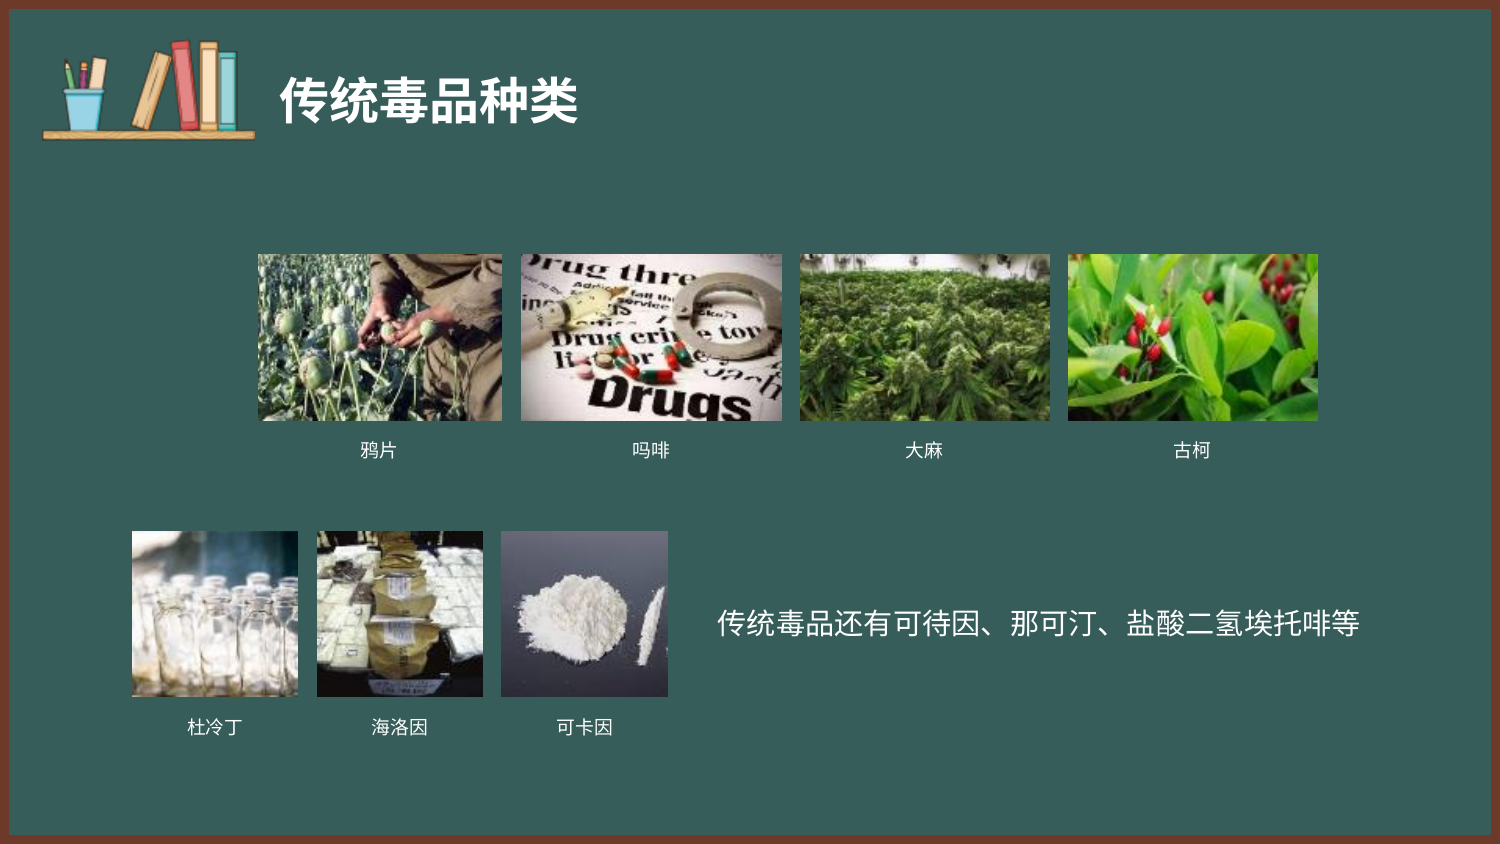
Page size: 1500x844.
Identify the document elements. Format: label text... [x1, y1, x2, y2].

picture [258, 254, 502, 421]
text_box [132, 531, 298, 739]
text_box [501, 531, 668, 739]
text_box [800, 254, 1050, 462]
text_box 鸦片 [315, 438, 444, 462]
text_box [521, 254, 782, 462]
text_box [1068, 254, 1318, 462]
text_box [317, 531, 483, 739]
text_box 传统毒品种类 [279, 69, 642, 130]
picture [22, 14, 255, 178]
text_box 传统毒品还有可待因、那可汀、盐酸二氢埃托啡等 [717, 588, 1427, 641]
